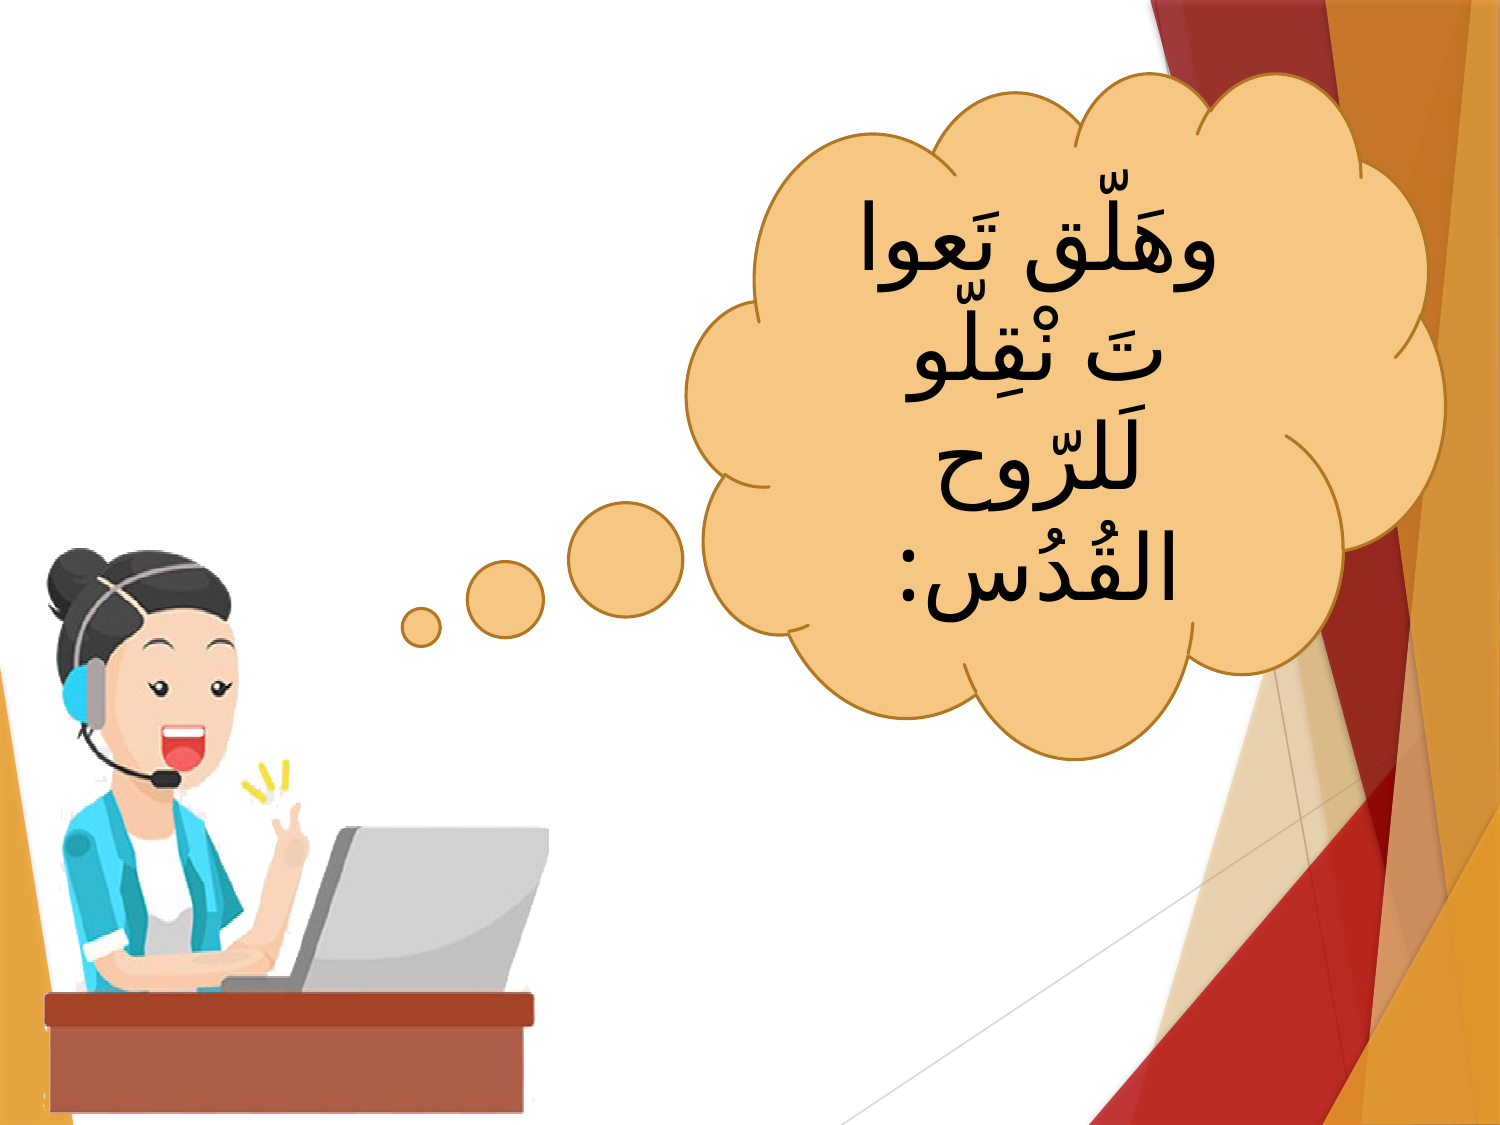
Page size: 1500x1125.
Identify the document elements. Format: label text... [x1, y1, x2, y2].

picture [0, 524, 549, 1125]
text_box وهَلّق تَعوا تَ نْقِلّو لَلرّوح القُدُس: [566, 501, 685, 619]
text_box وهَلّق تَعوا تَ نْقِلّو لَلرّوح القُدُس: [684, 72, 1448, 762]
